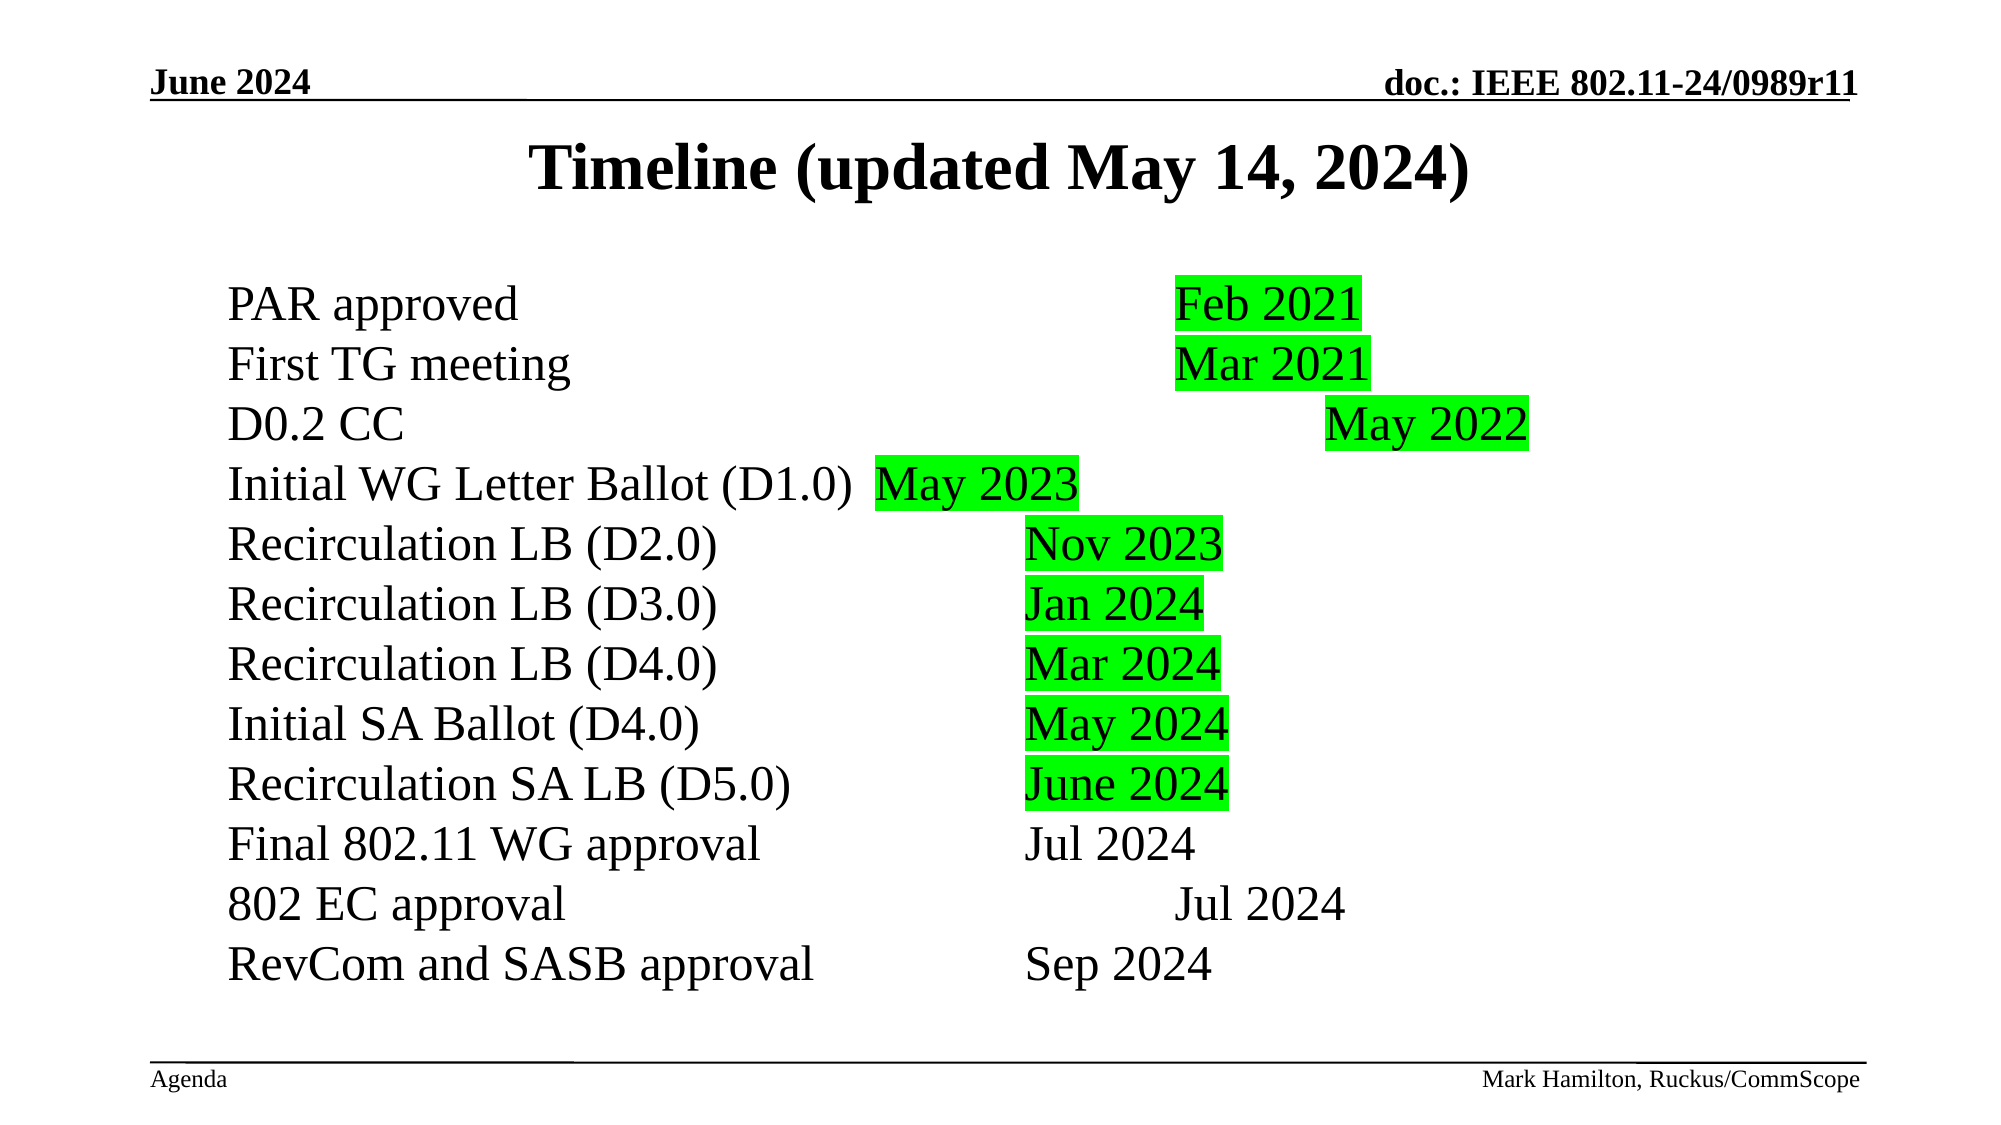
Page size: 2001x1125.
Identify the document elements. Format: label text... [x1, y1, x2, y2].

list PAR approved Feb 2021 First TG meeting Mar 2021 D0.2 CC May 2022 Initial WG Letter Ballot (D1.0) May 2023 Recirculation LB (D2.0) Nov 2023 Recirculation LB (D3.0) Jan 2024 Recirculation LB (D4.0) Mar 2024 Initial SA Ballot (D4.0) May 2024 Recirculation SA LB (D5.0) June 2024 Final 802.11 WG approval Jul 2024 802 EC approval Jul 2024 RevCom and SASB approval Sep 2024 [137, 262, 1913, 1063]
title Timeline (updated May 14, 2024) [362, 112, 1638, 213]
